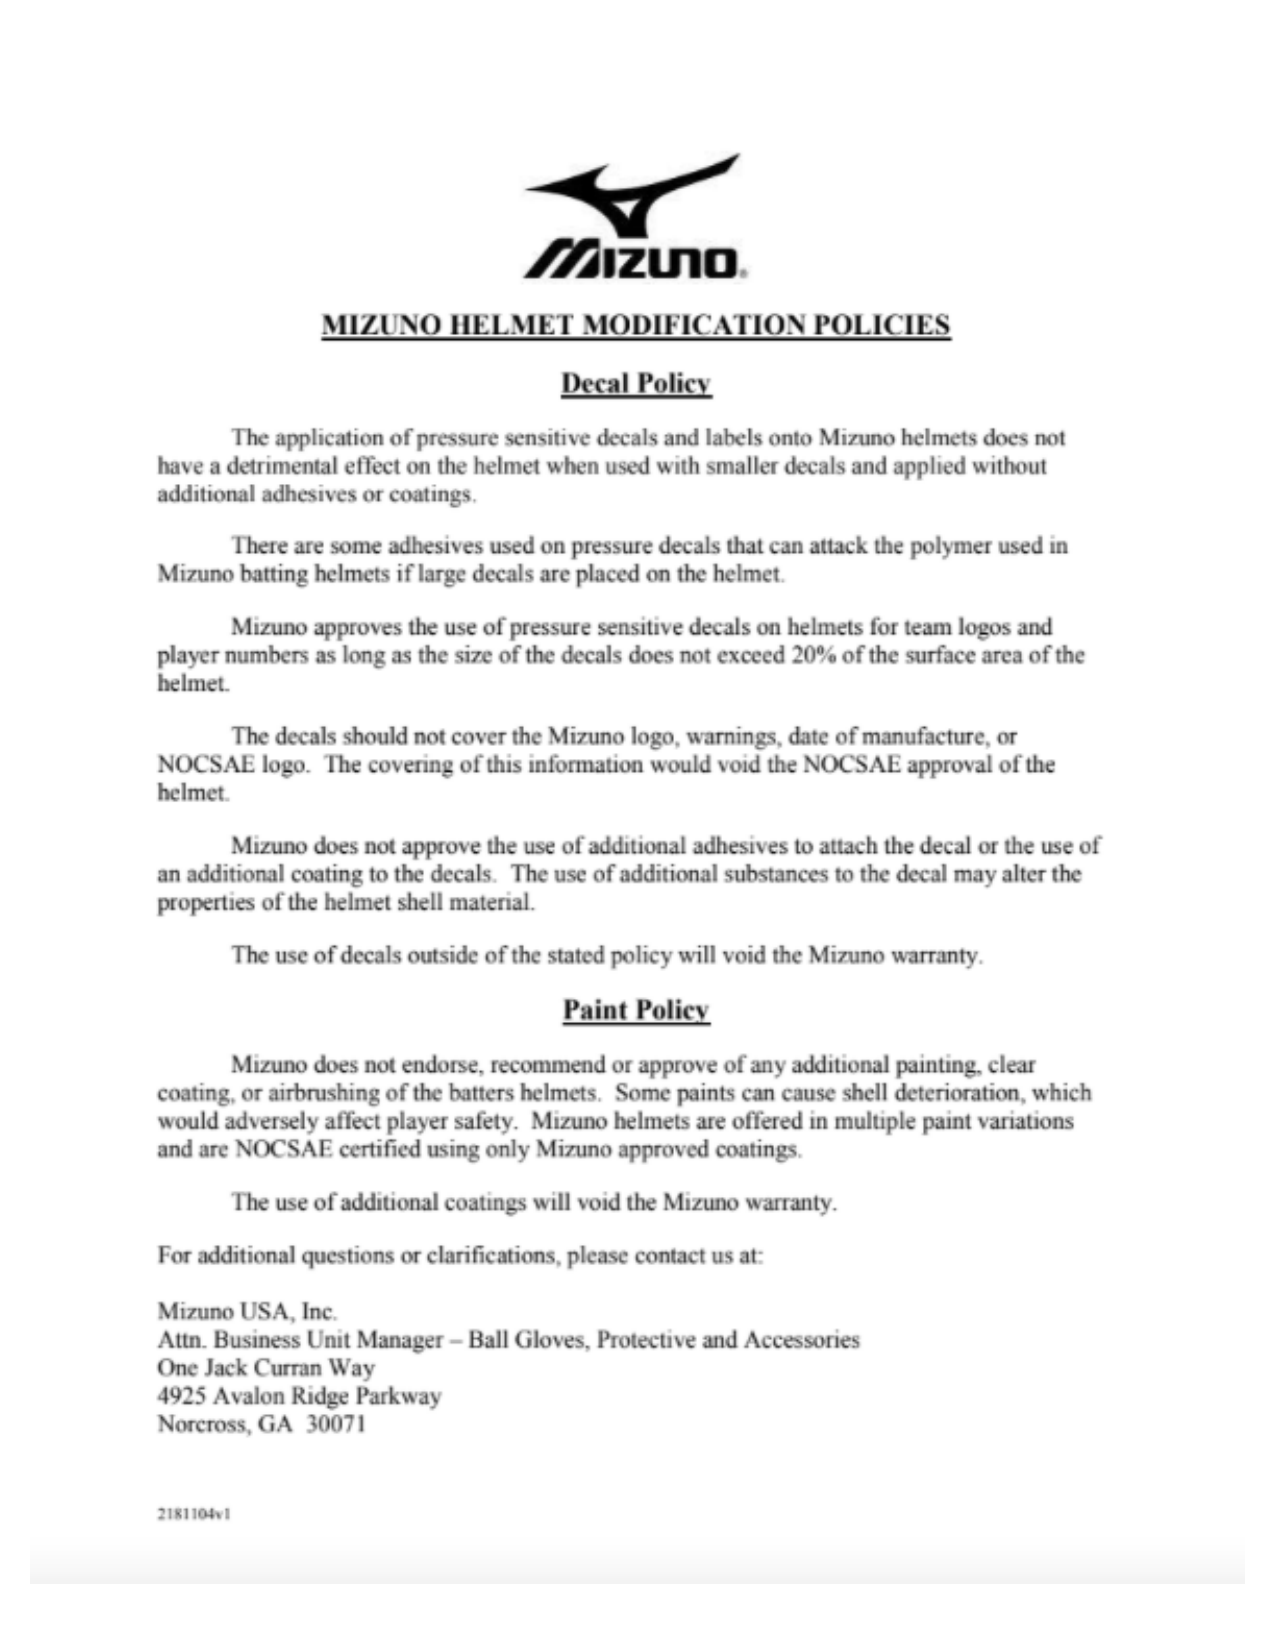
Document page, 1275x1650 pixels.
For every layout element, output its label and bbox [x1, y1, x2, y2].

picture [30, 66, 1245, 1584]
